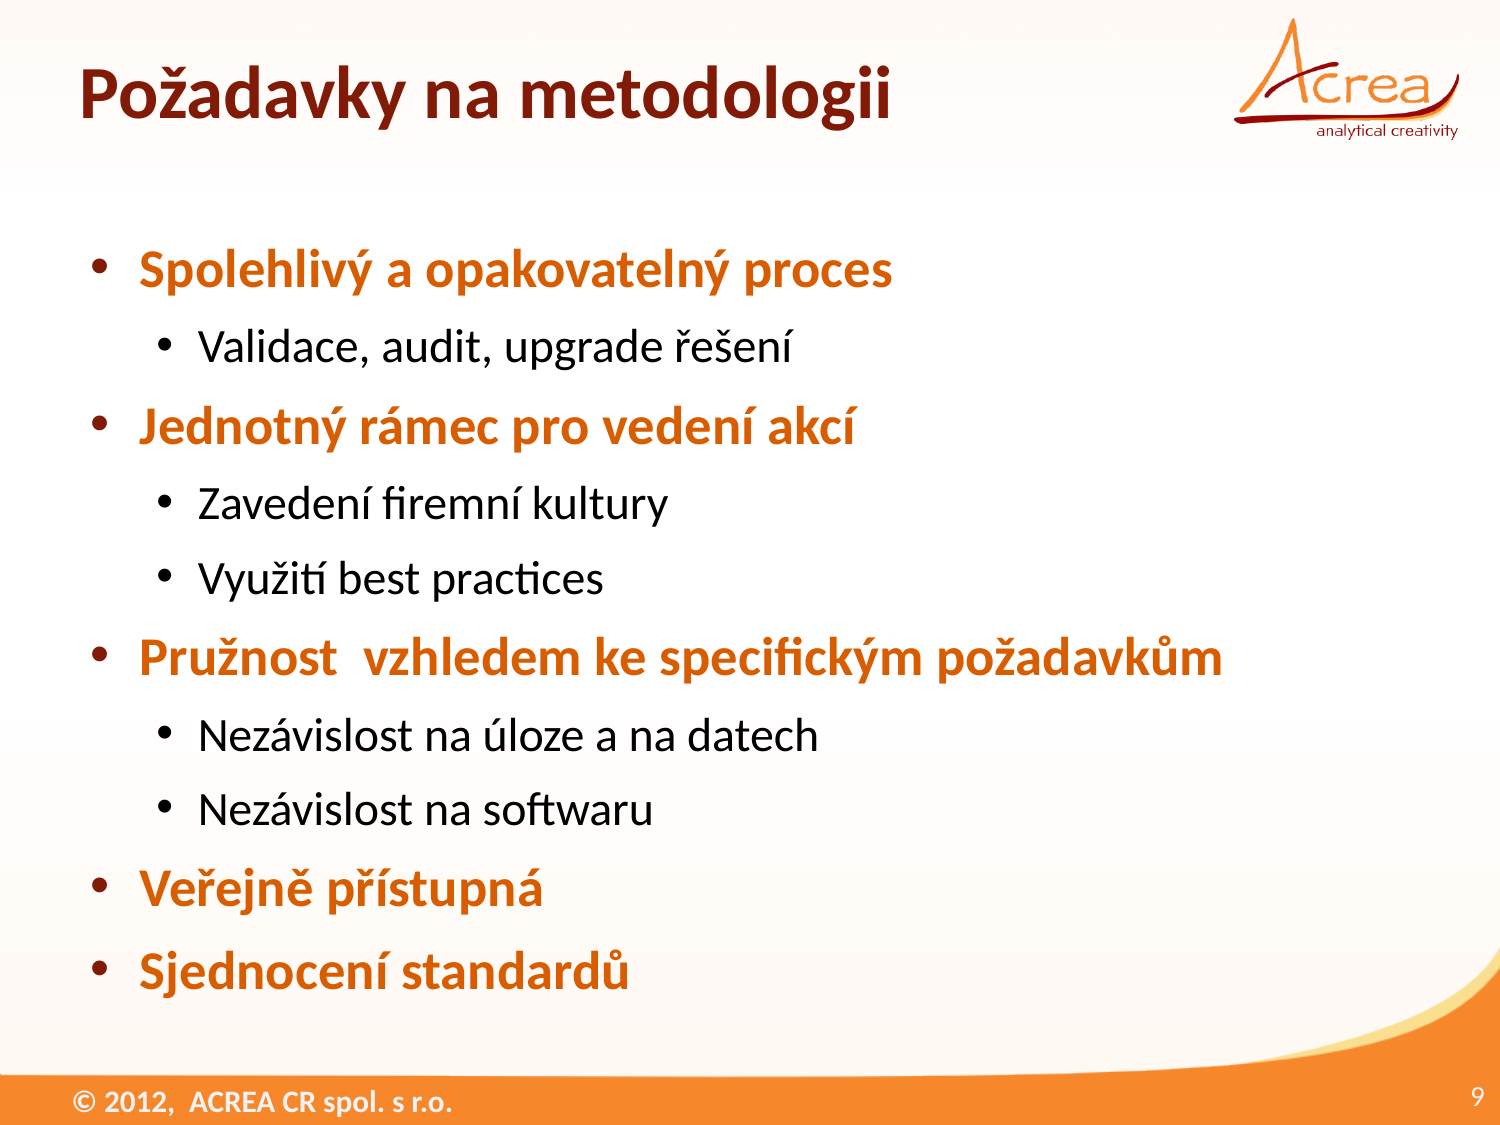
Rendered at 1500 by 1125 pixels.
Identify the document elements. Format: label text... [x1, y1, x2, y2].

list Spolehlivý a opakovatelný proces Validace, audit, upgrade řešení Jednotný rámec pro vedení akcí Zavedení firemní kultury Využití best practices Pružnost vzhledem ke specifickým požadavkům Nezávislost na úloze a na datech Nezávislost na softwaru Veřejně přístupná Sjednocení standardů [75, 224, 1425, 1017]
picture [0, 0, 1500, 1125]
title Požadavky na metodologii [64, 35, 1223, 142]
slide_number 9 [1403, 1065, 1500, 1125]
